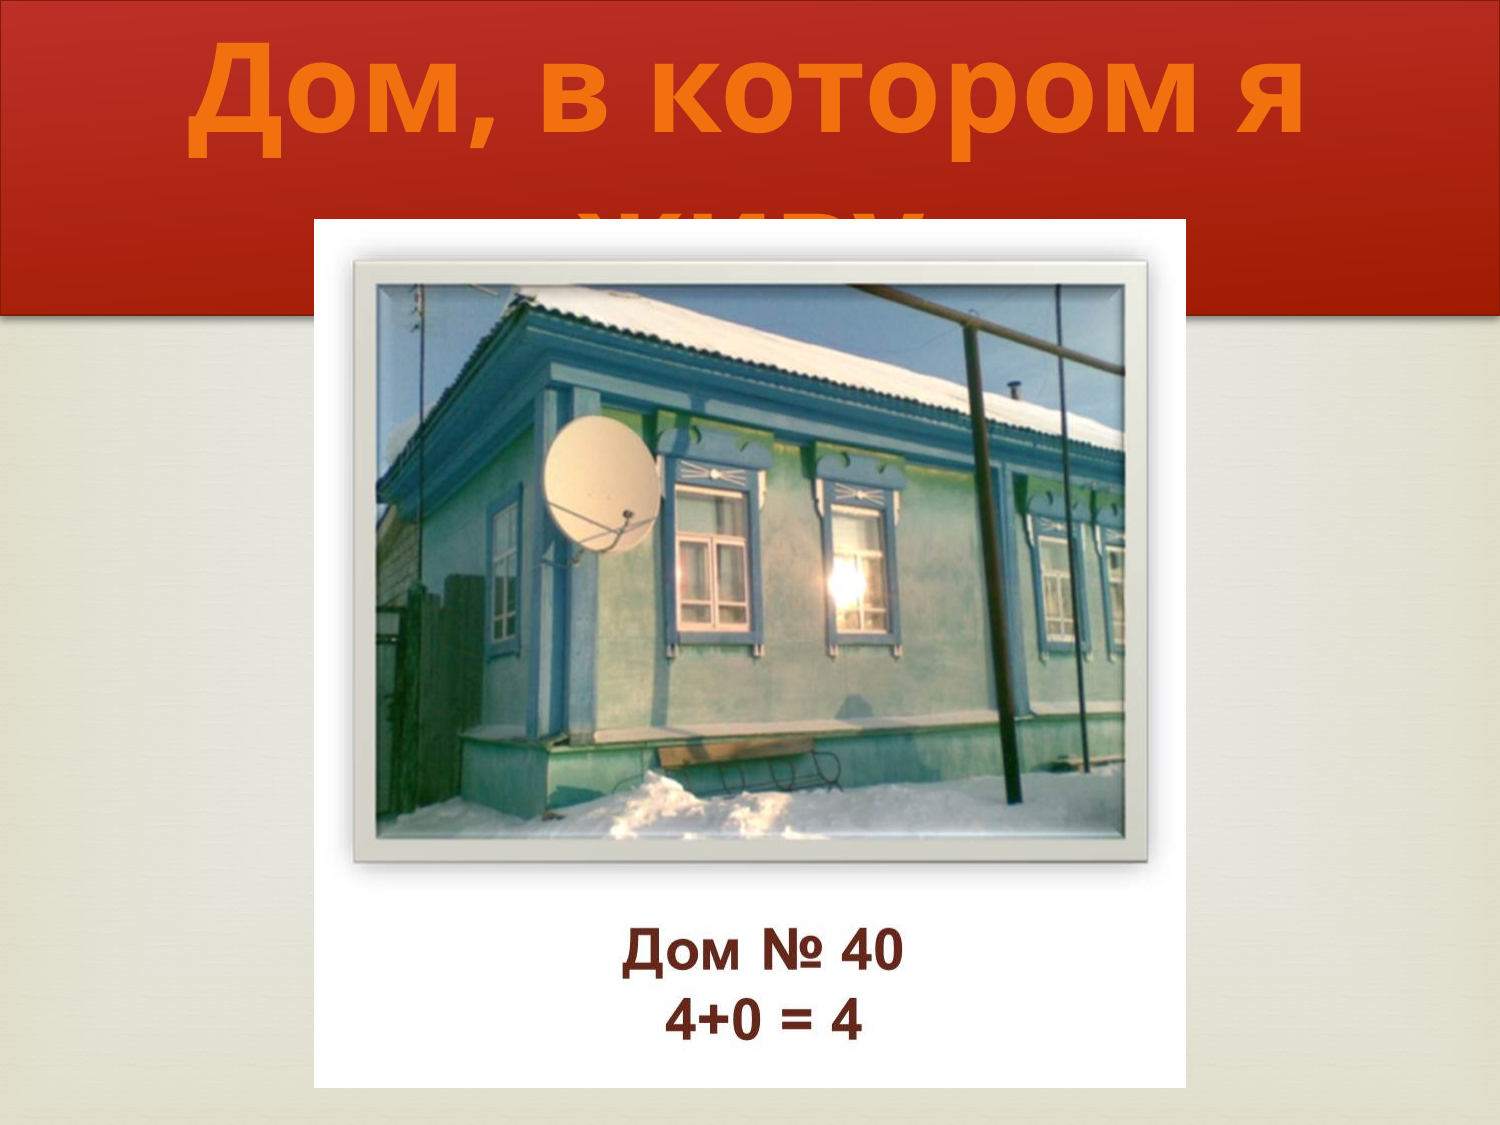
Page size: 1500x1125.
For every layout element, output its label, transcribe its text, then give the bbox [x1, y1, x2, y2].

text_box Дом, в котором я живу [0, 0, 1500, 316]
picture [313, 219, 1187, 1089]
